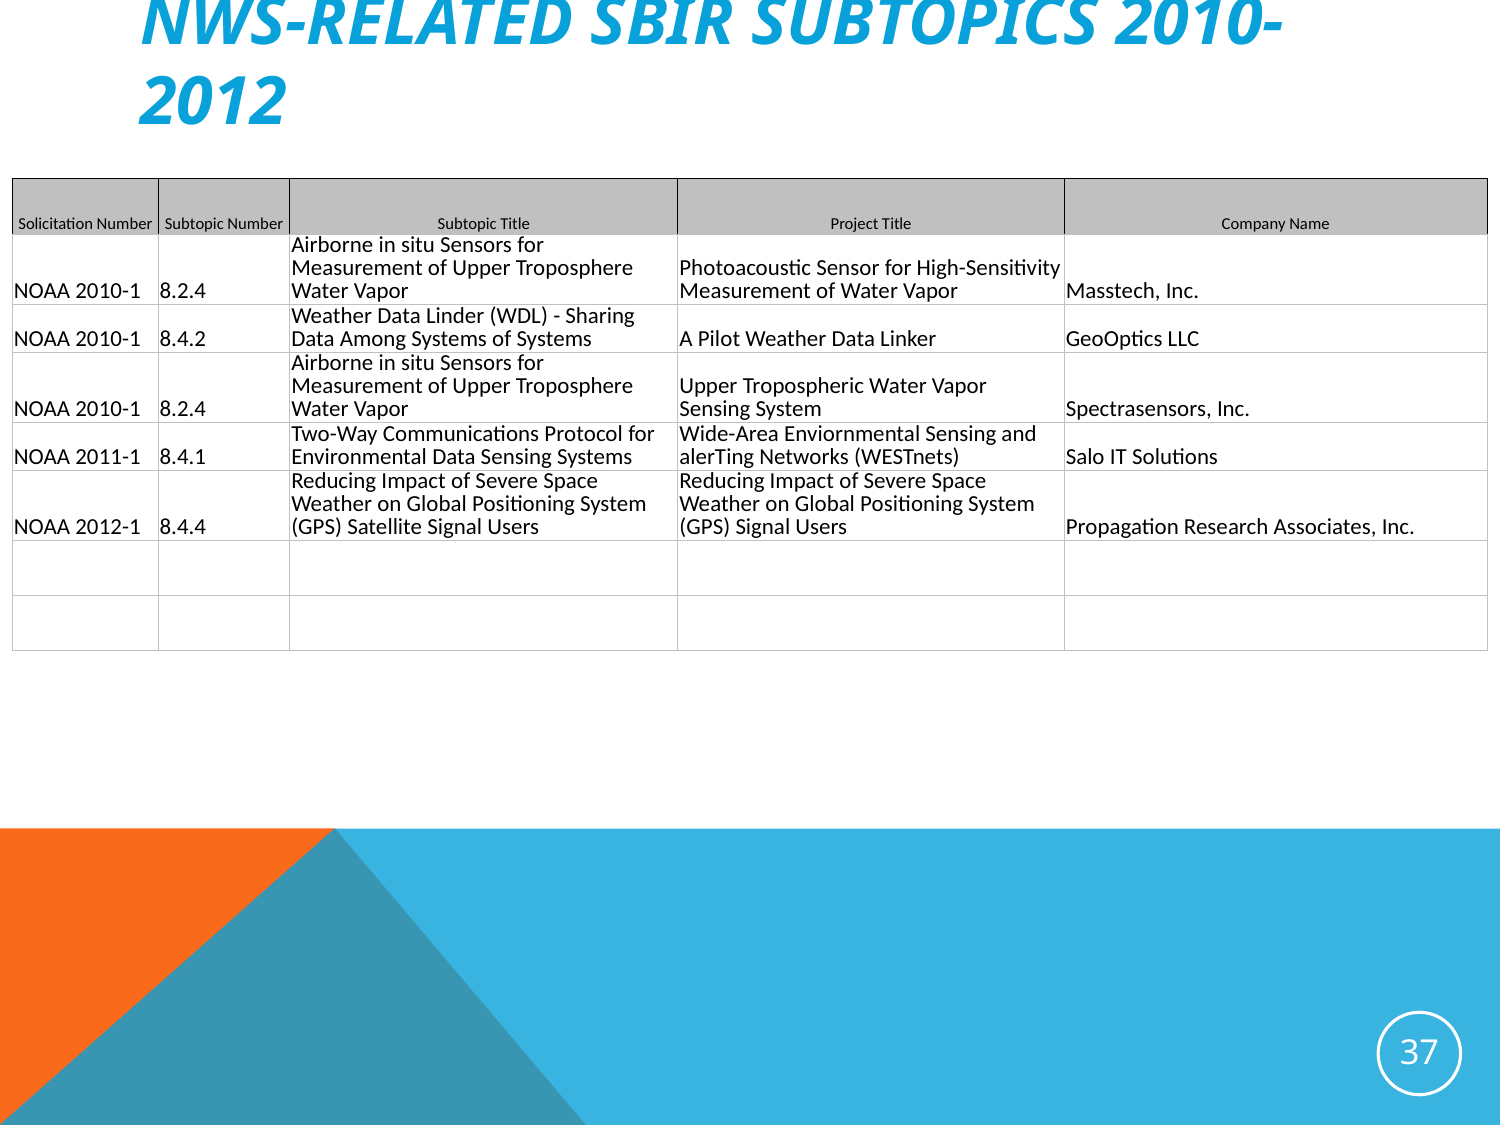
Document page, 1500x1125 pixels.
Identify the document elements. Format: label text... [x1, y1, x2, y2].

table_cell NOAA 2010-1 [13, 305, 158, 352]
table_cell Airborne in situ Sensors for Measurement of Upper Troposphere Water Vapor [290, 235, 677, 304]
table_cell Masstech, Inc. [1065, 235, 1487, 304]
table_cell NOAA 2010-1 [13, 353, 158, 422]
table_cell Reducing Impact of Severe Space Weather on Global Positioning System (GPS) Signal Users [678, 471, 1064, 540]
table_cell 8.2.4 [159, 235, 289, 304]
table_cell Upper Tropospheric Water Vapor Sensing System [678, 353, 1064, 422]
table_cell A Pilot Weather Data Linker [678, 305, 1064, 352]
table_cell Salo IT Solutions [1065, 423, 1487, 470]
table_cell GeoOptics LLC [1065, 305, 1487, 352]
table_cell [678, 596, 1064, 650]
table_cell Airborne in situ Sensors for Measurement of Upper Troposphere Water Vapor [290, 353, 677, 422]
table_header Subtopic Number [159, 179, 289, 234]
table_cell Propagation Research Associates, Inc. [1065, 471, 1487, 540]
table_cell Reducing Impact of Severe Space Weather on Global Positioning System (GPS) Satellite Signal Users [290, 471, 677, 540]
table_cell NOAA 2011-1 [13, 423, 158, 470]
table_header Company Name [1065, 179, 1487, 234]
table_cell 8.2.4 [159, 353, 289, 422]
table_cell [1065, 541, 1487, 595]
table_cell [159, 541, 289, 595]
table_cell NOAA 2012-1 [13, 471, 158, 540]
table_cell [13, 596, 158, 650]
table_cell [678, 541, 1064, 595]
table_header Subtopic Title [290, 179, 677, 234]
table_cell 8.4.1 [159, 423, 289, 470]
table_cell [1065, 596, 1487, 650]
table_header Project Title [678, 179, 1064, 234]
table_cell Weather Data Linder (WDL) - Sharing Data Among Systems of Systems [290, 305, 677, 352]
slide_number 37 [1376, 1010, 1463, 1097]
table_cell [13, 541, 158, 595]
table_cell 8.4.2 [159, 305, 289, 352]
table_cell Spectrasensors, Inc. [1065, 353, 1487, 422]
table_cell Photoacoustic Sensor for High-Sensitivity Measurement of Water Vapor [678, 235, 1064, 304]
table_cell NOAA 2010-1 [13, 235, 158, 304]
text_box NWS-Related SBIR Subtopics 2010-2012 [124, 12, 1413, 103]
table_cell Wide-Area Enviornmental Sensing and alerTing Networks (WESTnets) [678, 423, 1064, 470]
table_cell [290, 541, 677, 595]
table_cell Two-Way Communications Protocol for Environmental Data Sensing Systems [290, 423, 677, 470]
table_cell 8.4.4 [159, 471, 289, 540]
table_header Solicitation Number [13, 179, 158, 234]
table_cell [159, 596, 289, 650]
table_cell [290, 596, 677, 650]
